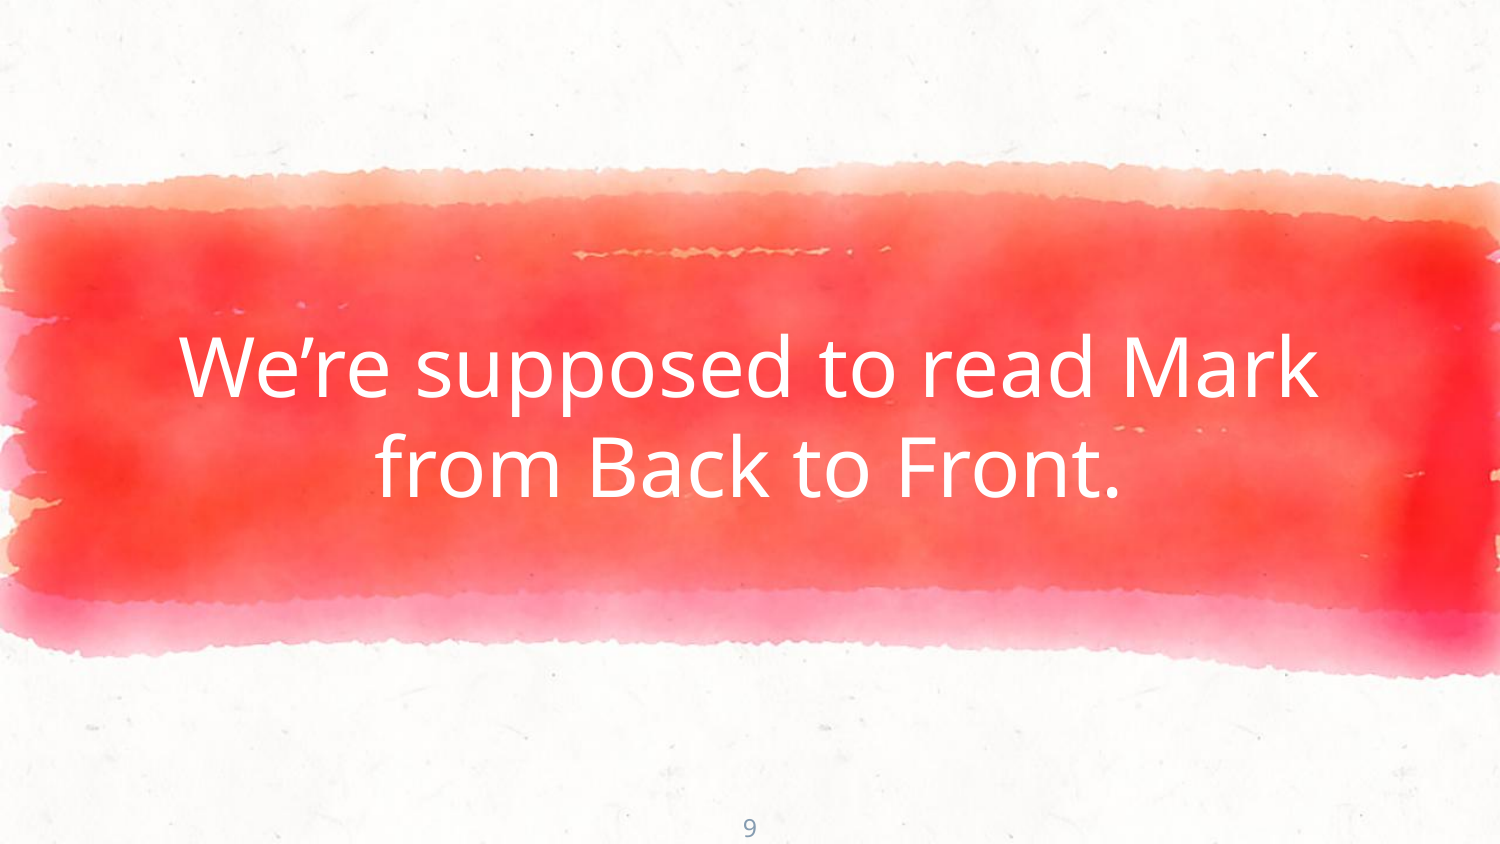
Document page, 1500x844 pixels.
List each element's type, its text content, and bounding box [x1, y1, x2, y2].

title We’re supposed to read Mark from Back to Front. [112, 327, 1388, 501]
picture [0, 0, 1500, 844]
slide_number 9 [705, 797, 795, 844]
